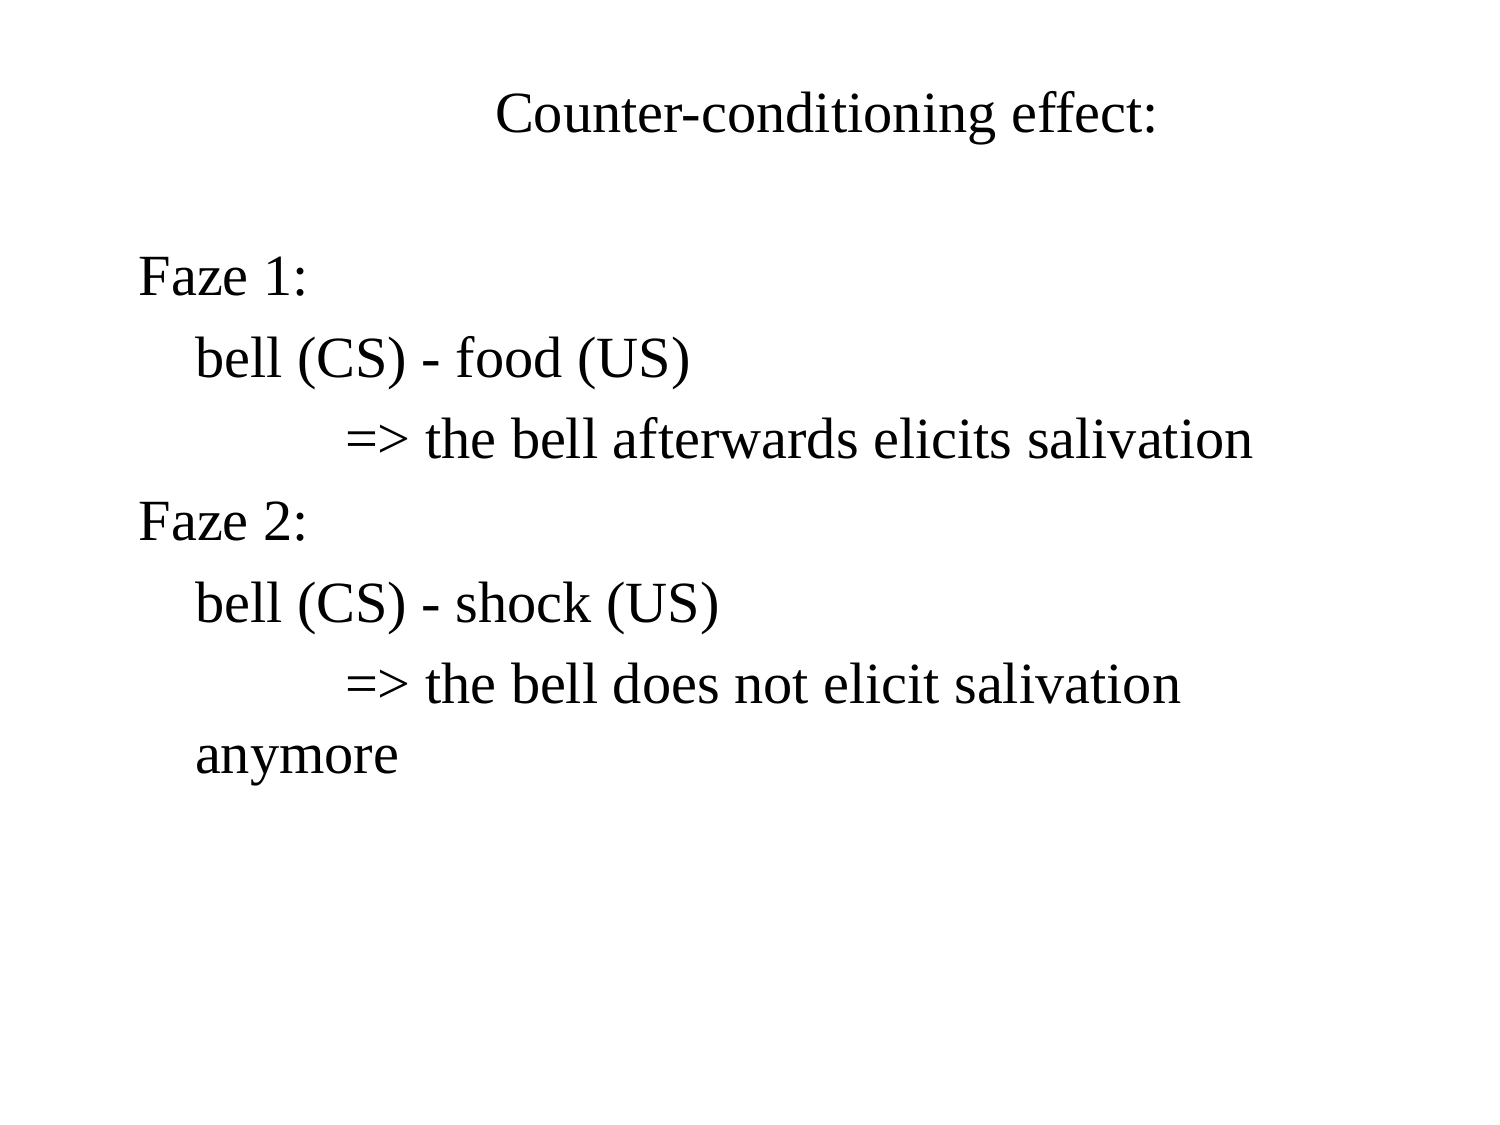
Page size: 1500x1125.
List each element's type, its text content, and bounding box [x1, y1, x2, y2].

list Counter-conditioning effect: Faze 1: bell (CS) - food (US) => the bell afterwards elicits salivation Faze 2: bell (CS) - shock (US) => the bell does not elicit salivation anymore [123, 66, 1399, 965]
